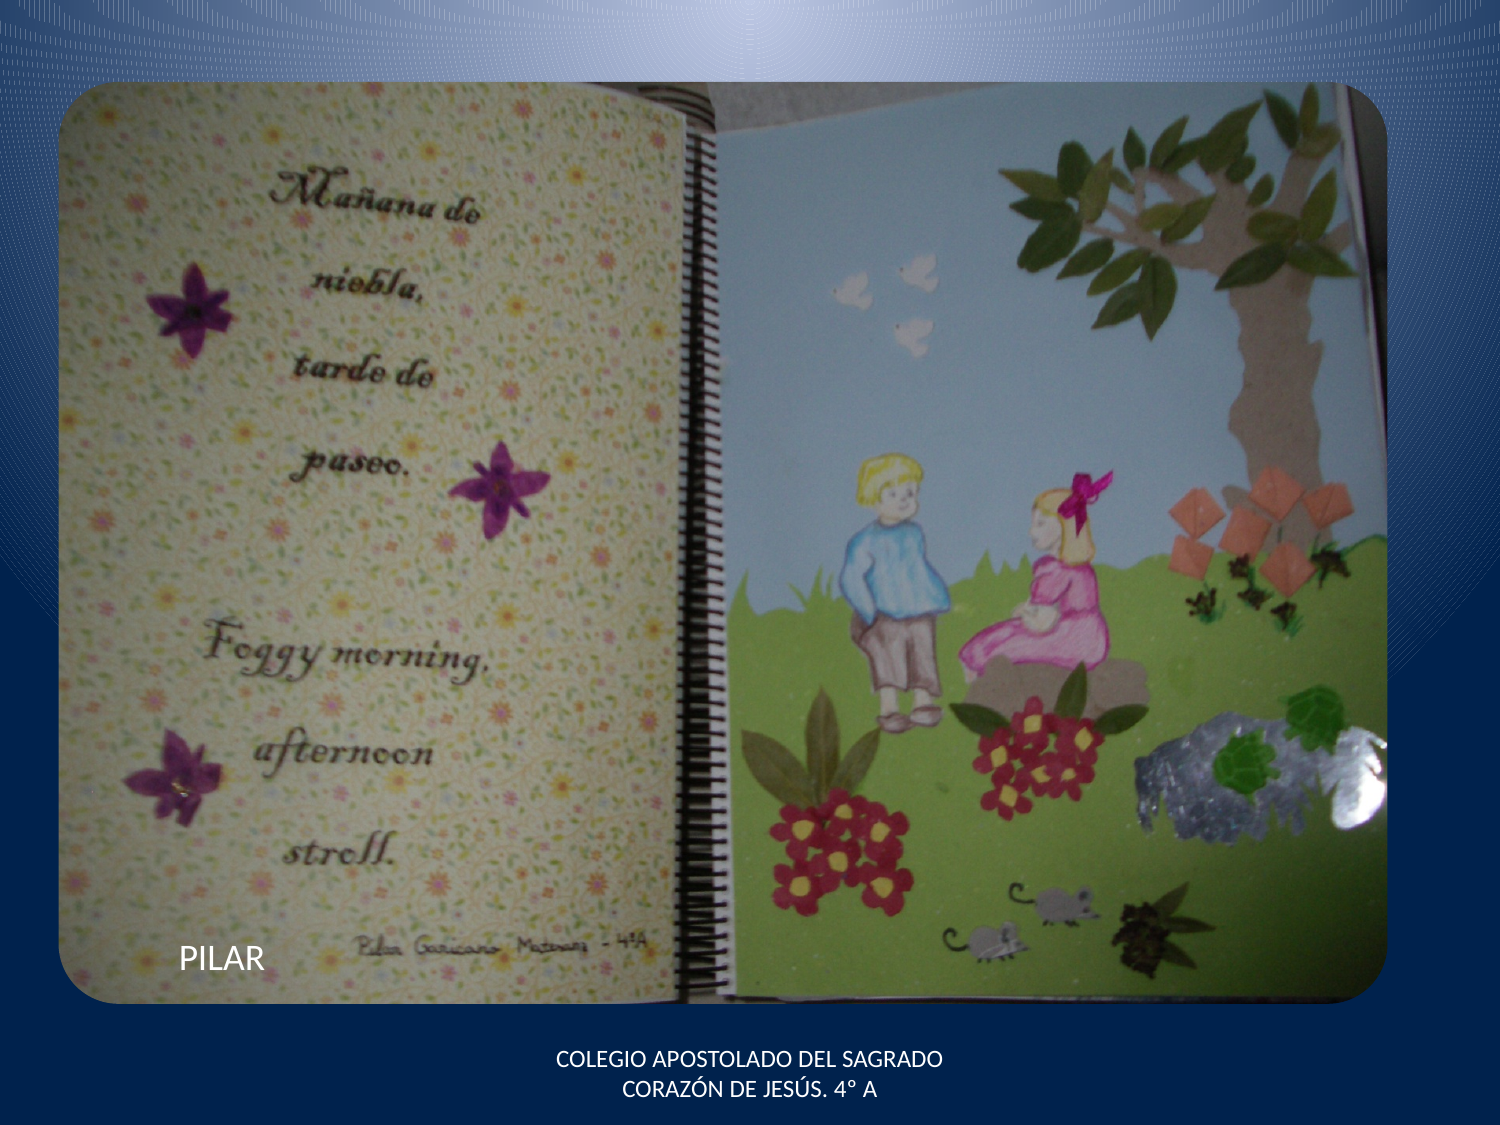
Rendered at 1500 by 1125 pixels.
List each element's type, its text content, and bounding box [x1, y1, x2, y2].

footer COLEGIO APOSTOLADO DEL SAGRADO CORAZÓN DE JESÚS. 4º A [512, 1042, 988, 1103]
picture [58, 81, 1388, 1005]
